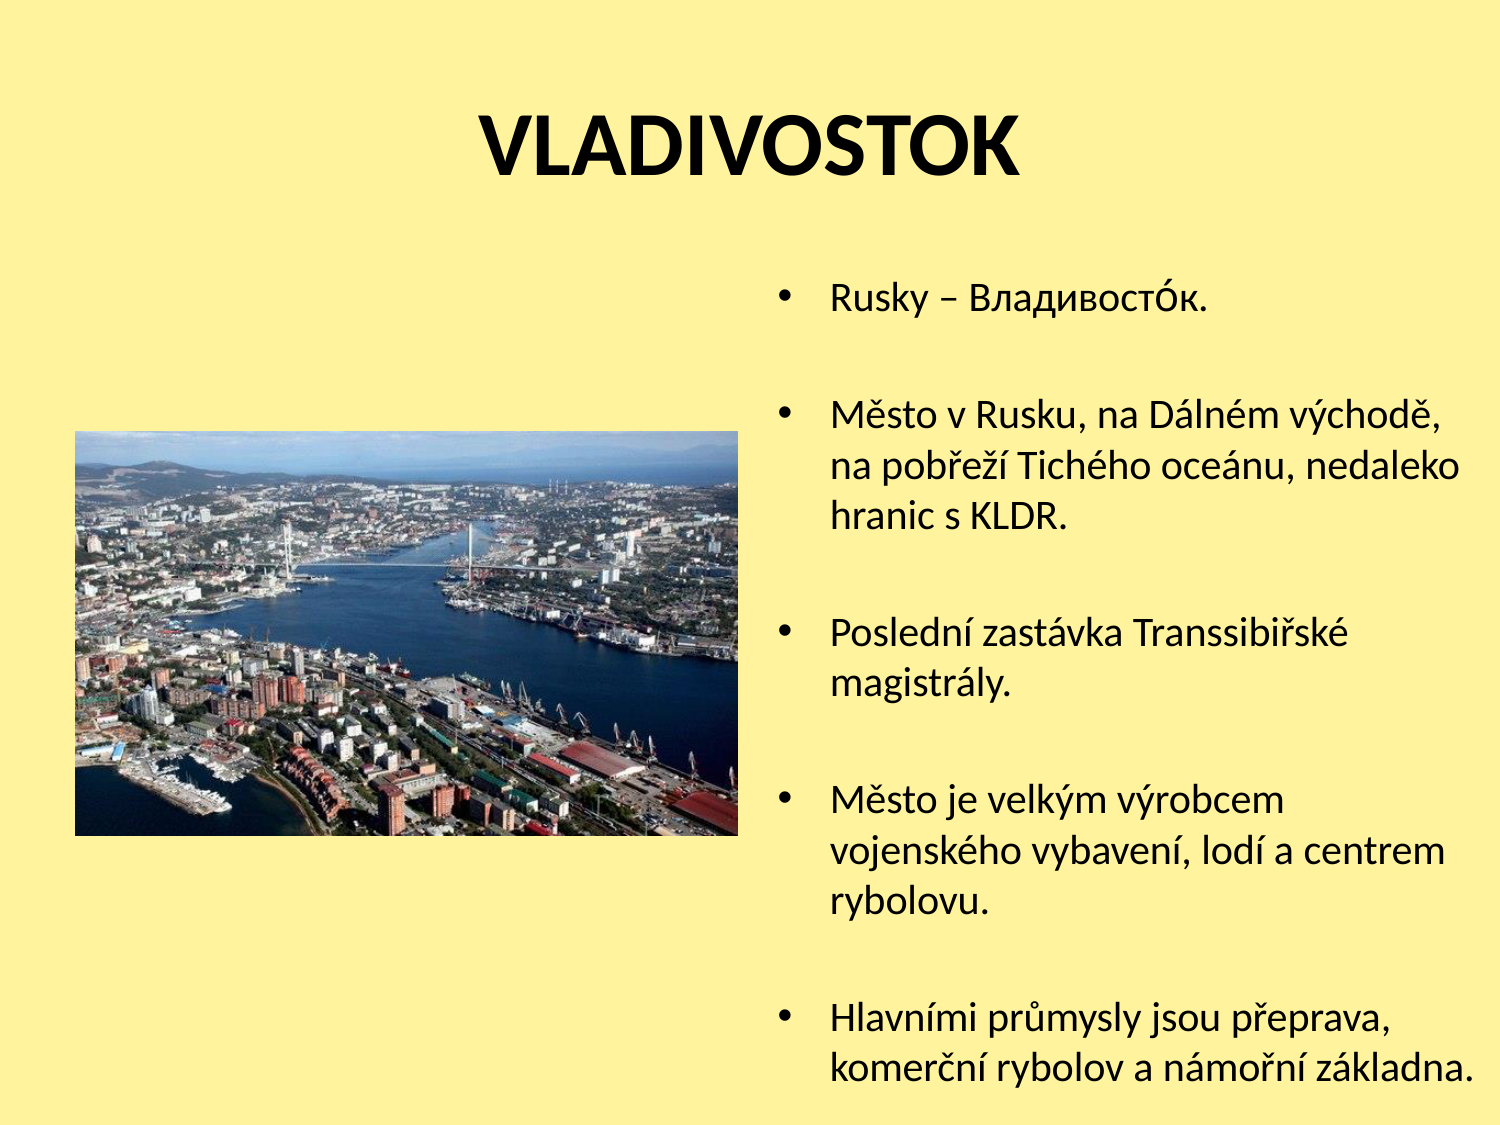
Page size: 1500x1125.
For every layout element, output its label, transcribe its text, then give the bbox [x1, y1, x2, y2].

list Rusky – Владивосто́к. Město v Rusku, na Dálném východě, na pobřeží Tichého oceánu, nedaleko hranic s KLDR. Poslední zastávka Transsibiřské magistrály. Město je velkým výrobcem vojenského vybavení, lodí a centrem rybolovu. Hlavními průmysly jsou přeprava, komerční rybolov a námořní základna. [762, 262, 1500, 1125]
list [74, 431, 738, 837]
title VLADIVOSTOK [75, 45, 1425, 233]
